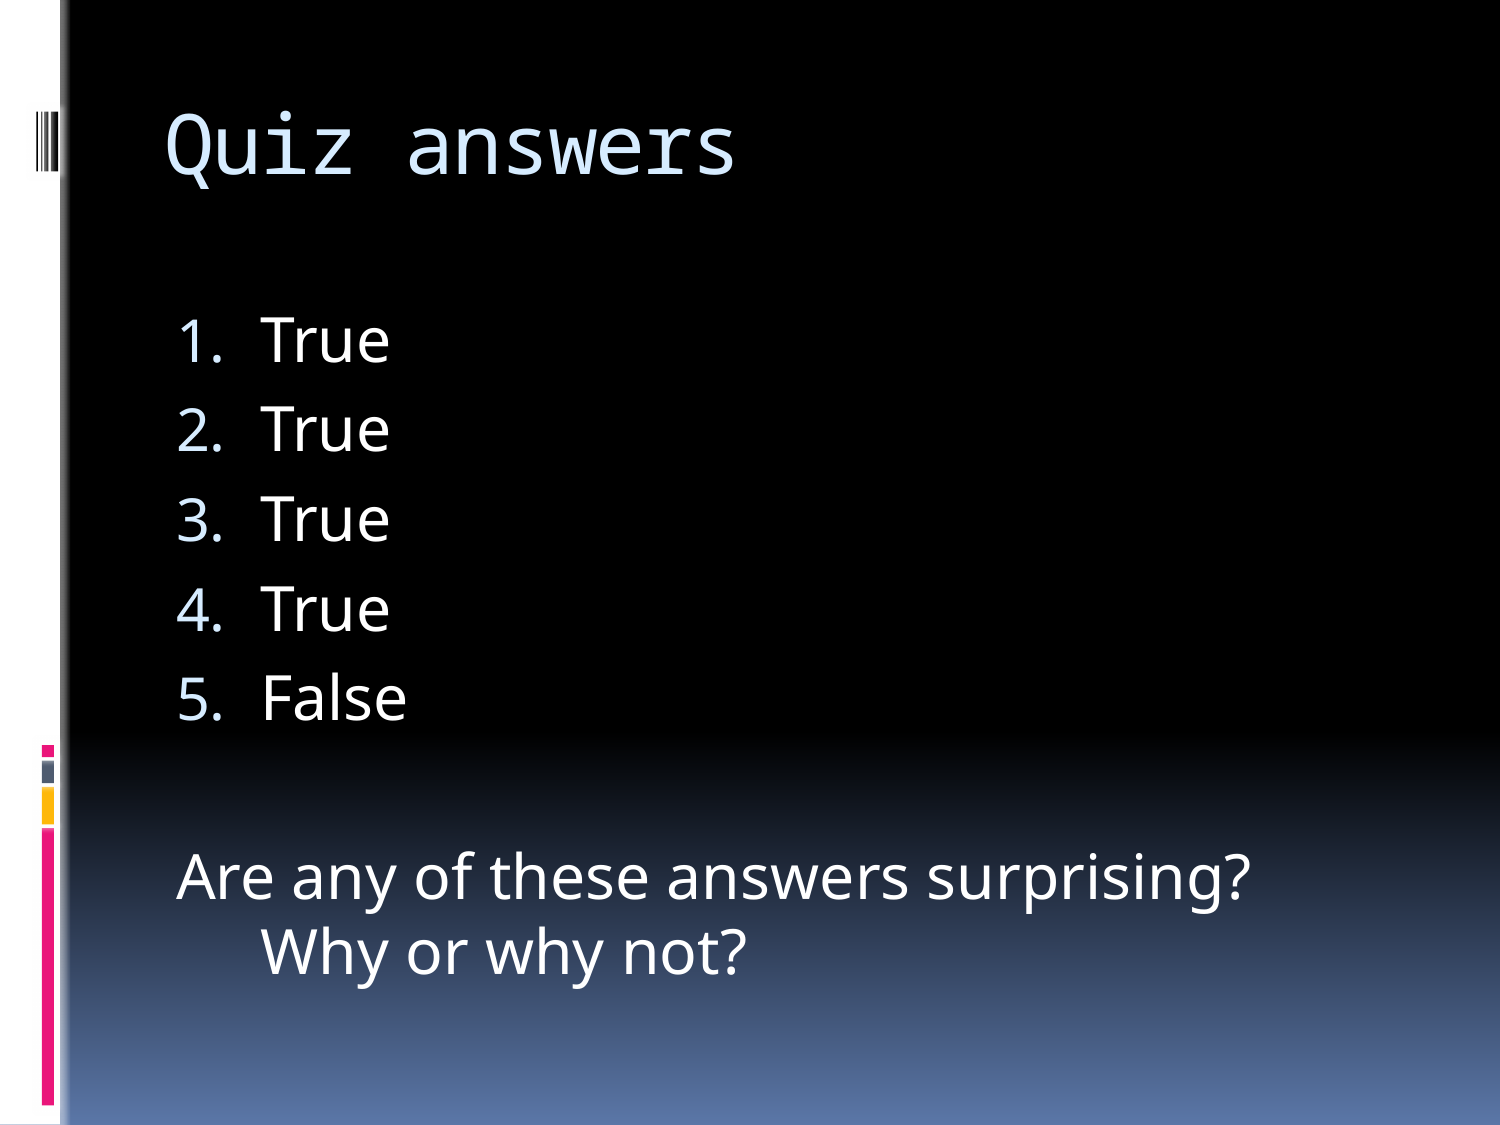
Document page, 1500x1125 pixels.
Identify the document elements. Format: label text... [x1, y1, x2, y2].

title Quiz answers [150, 83, 1425, 234]
list True True True True False Are any of these answers surprising? Why or why not? [150, 292, 1425, 1043]
